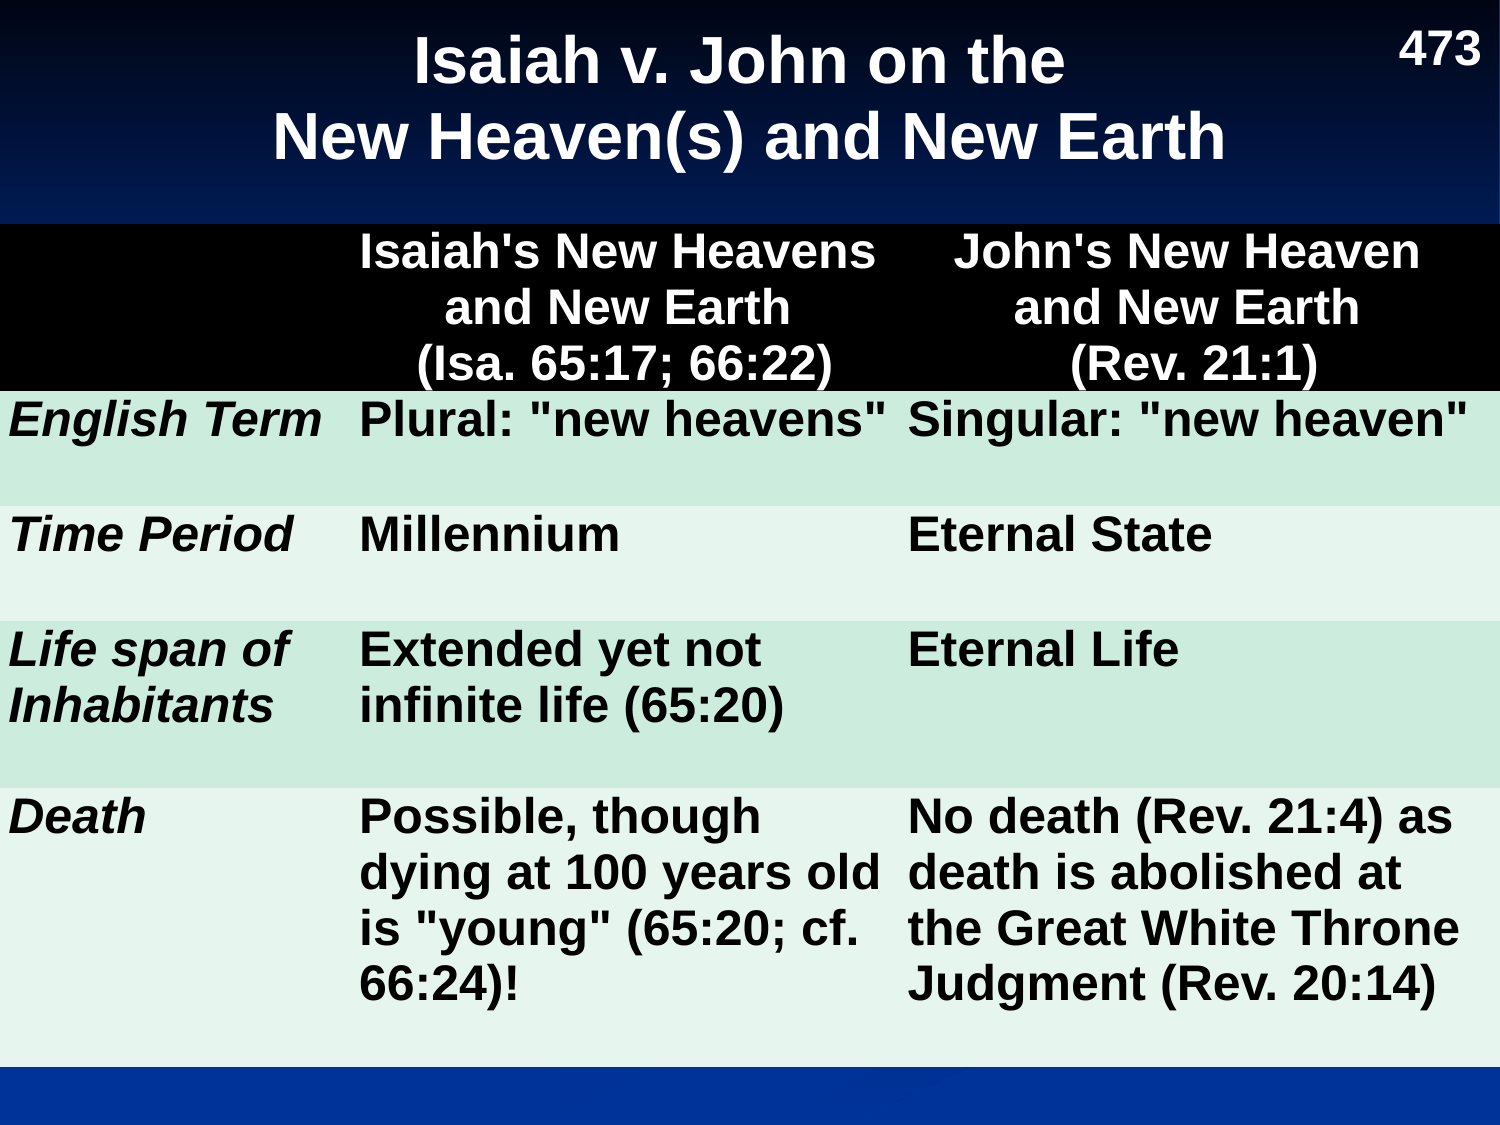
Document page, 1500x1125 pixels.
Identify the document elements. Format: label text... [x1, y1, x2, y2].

table_cell Possible, though dying at 100 years old is "young" (65:20; cf. 66:24)! [351, 788, 899, 1067]
table_cell Millennium [351, 506, 899, 621]
table_cell Plural: "new heavens" [351, 391, 899, 506]
table_header [0, 224, 351, 391]
table_header Isaiah's New Heavens and New Earth (Isa. 65:17; 66:22) [351, 224, 899, 391]
table_cell No death (Rev. 21:4) as death is abolished at the Great White Throne Judgment (Rev. 20:14) [899, 788, 1500, 1067]
table_cell Extended yet not infinite life (65:20) [351, 621, 899, 788]
table_cell English Term [0, 391, 351, 506]
table_cell Time Period [0, 506, 351, 621]
table_cell Death [0, 788, 351, 1067]
table_cell Life span of Inhabitants [0, 621, 351, 788]
table_cell Eternal Life [899, 621, 1500, 788]
text_box 473 [1383, 7, 1497, 83]
table_cell Singular: "new heaven" [899, 391, 1500, 506]
title Isaiah v. John on the New Heaven(s) and New Earth [0, 9, 1500, 189]
table_cell Eternal State [899, 506, 1500, 621]
table_header John's New Heaven and New Earth (Rev. 21:1) [899, 224, 1500, 391]
